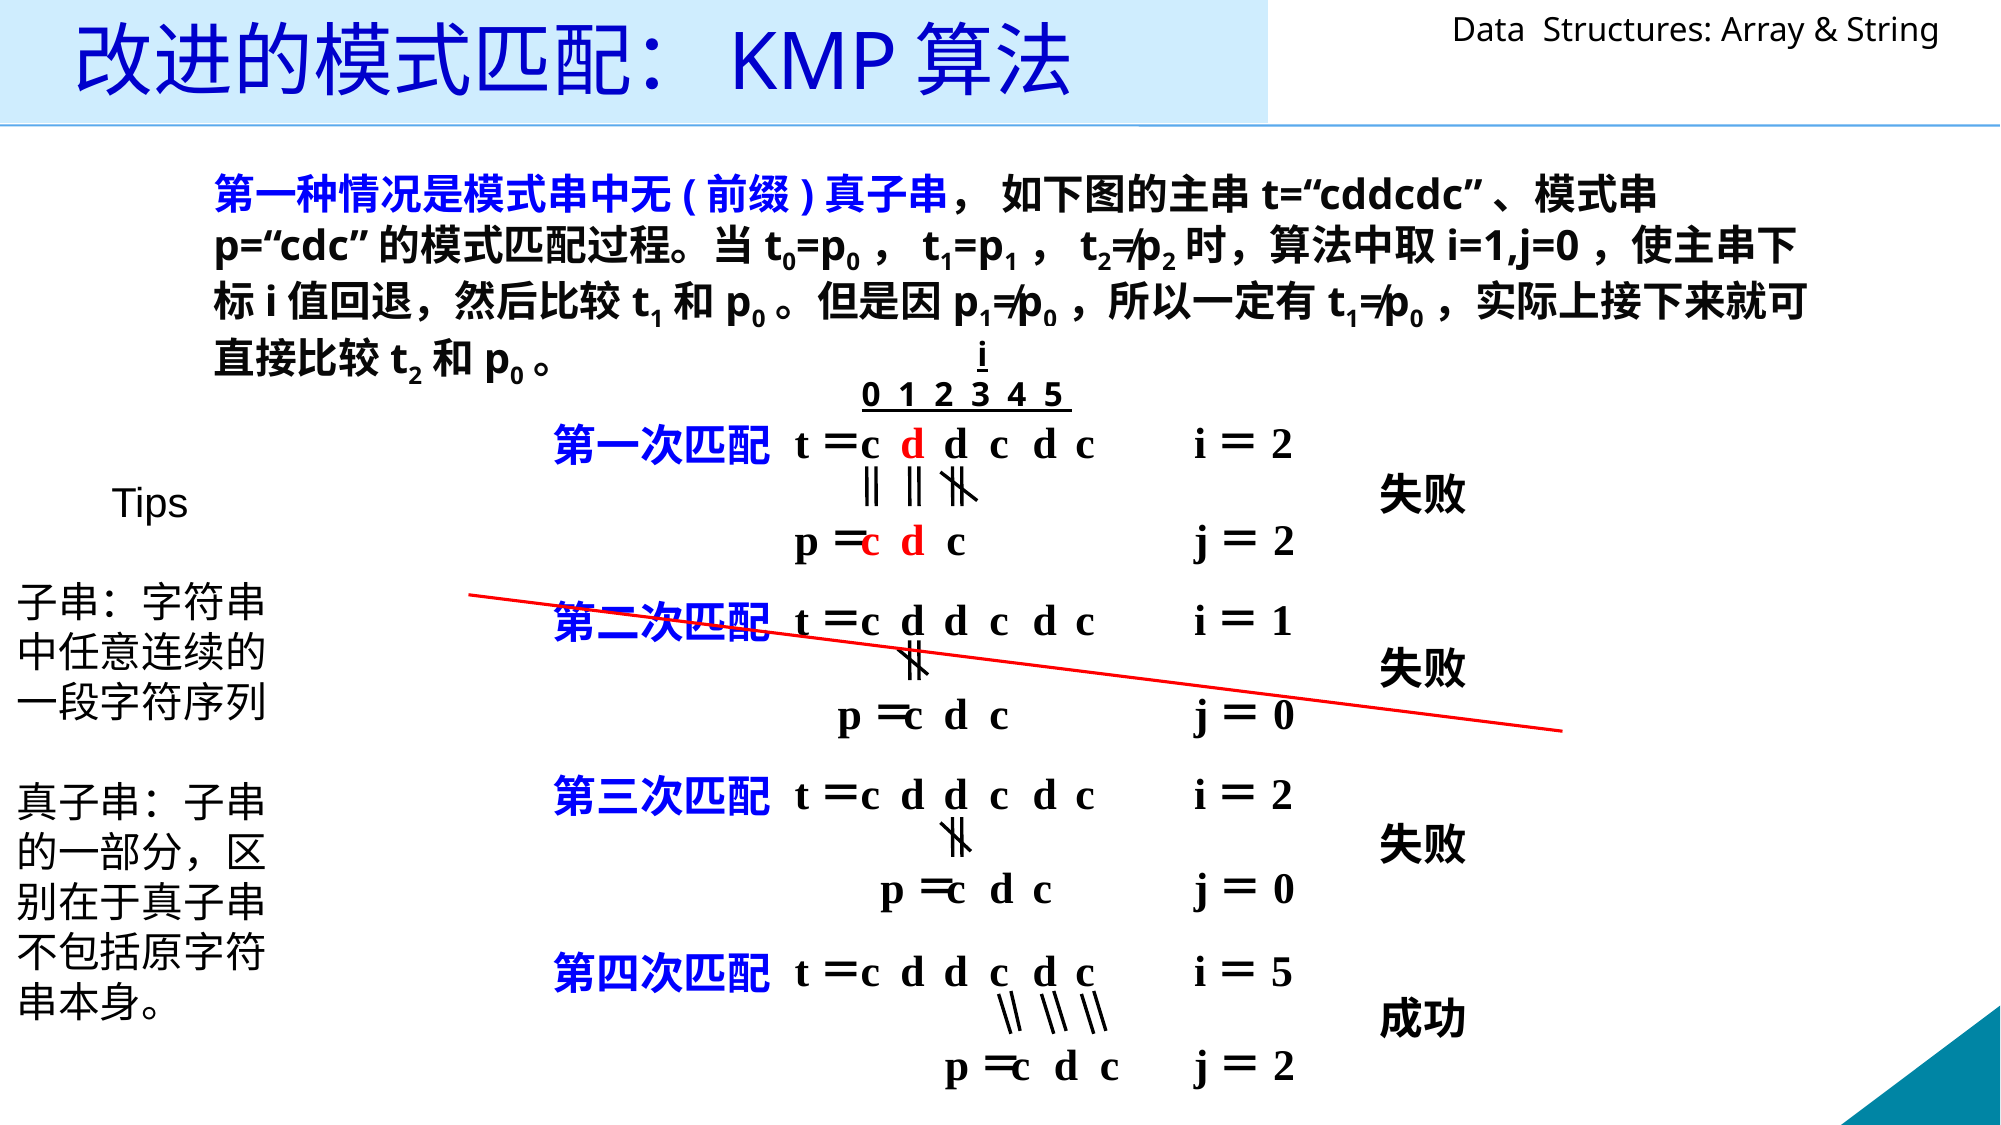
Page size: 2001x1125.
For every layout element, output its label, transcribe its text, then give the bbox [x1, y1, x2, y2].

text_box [468, 594, 1563, 732]
text_box i 0 1 2 3 4 5 [846, 326, 1119, 415]
title 改进的模式匹配：KMP算法 [58, 3, 1100, 124]
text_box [550, 732, 1468, 1090]
text_box Tips 子串：字符串中任意连续的一段字符序列 真子串：子串的一部分，区别在于真子串不包括原字符串本身。 [1, 468, 299, 1033]
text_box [550, 415, 1468, 594]
text_box 第一种情况是模式串中无(前缀)真子串， 如下图的主串t=“cddcdc”、模式串p=“cdc”的模式匹配过程。当t0=p0，t1=p1，t2≠p2时，算法中取i=1,j=0，使主串下标i值回退，然后比较t1和p0。但是因p1≠p0，所以一定有t1≠p0，实际上接下来就可直接比较t2和p0。 [198, 160, 1833, 397]
